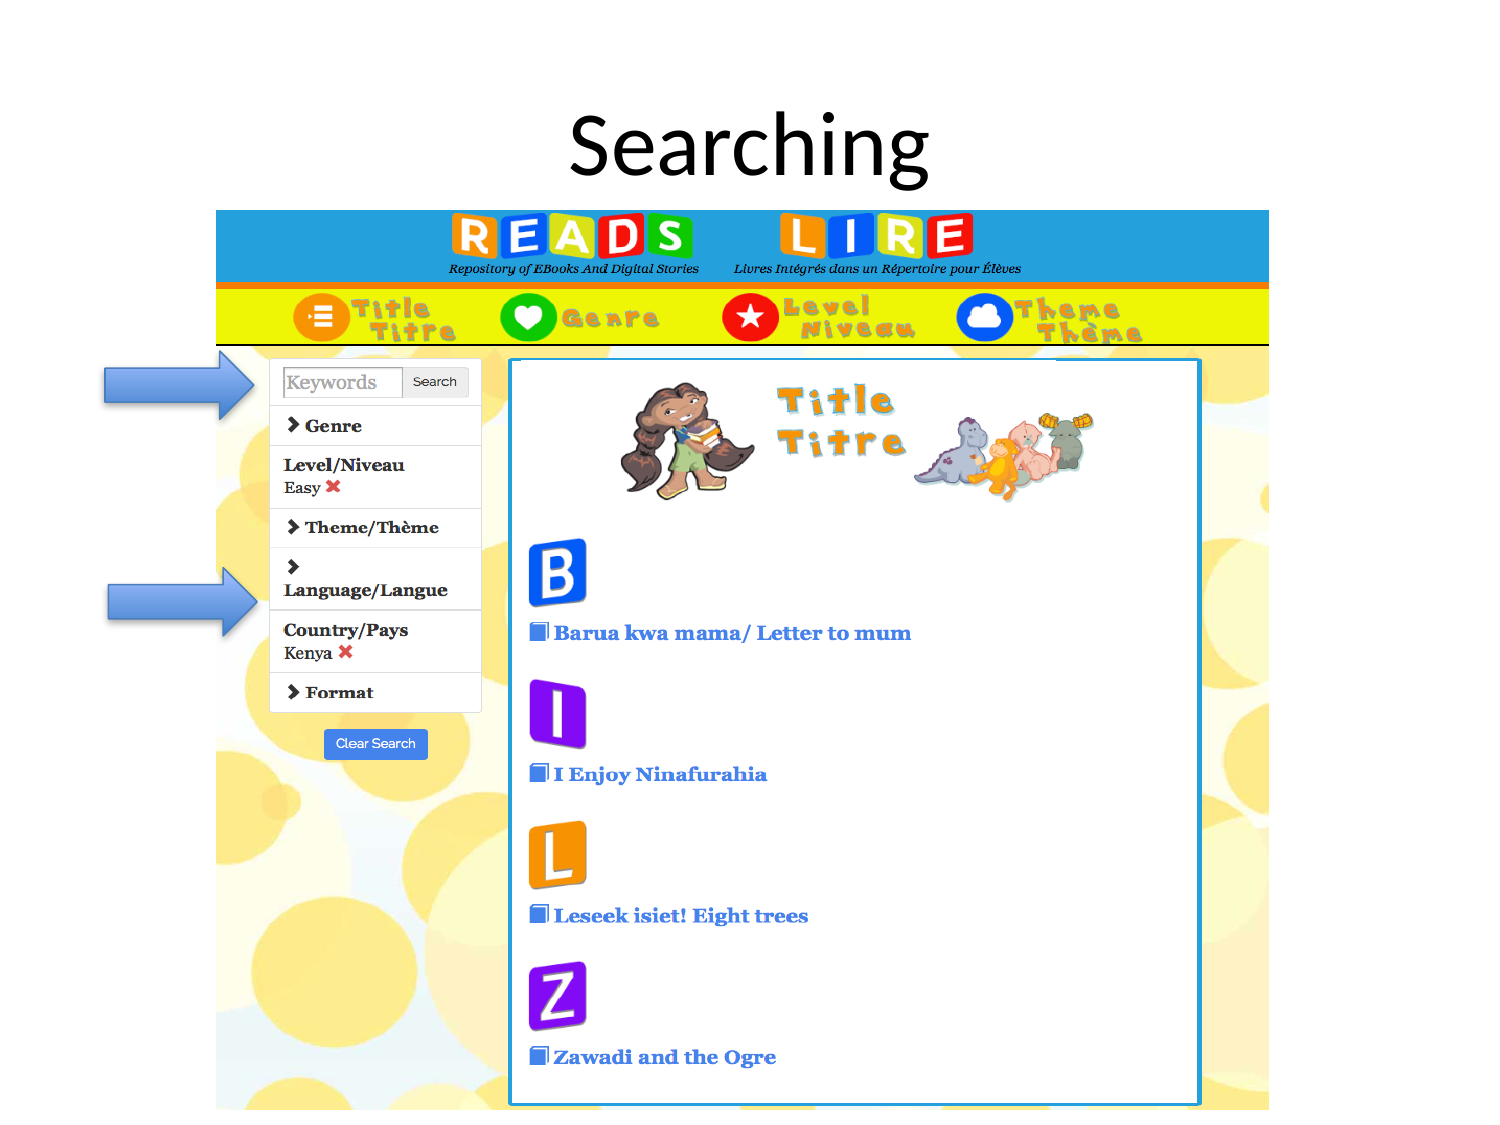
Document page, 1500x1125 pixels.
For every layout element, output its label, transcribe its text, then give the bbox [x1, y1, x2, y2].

title Searching [75, 45, 1425, 233]
text_box [107, 583, 211, 620]
text_box [104, 367, 211, 403]
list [216, 209, 1270, 1111]
